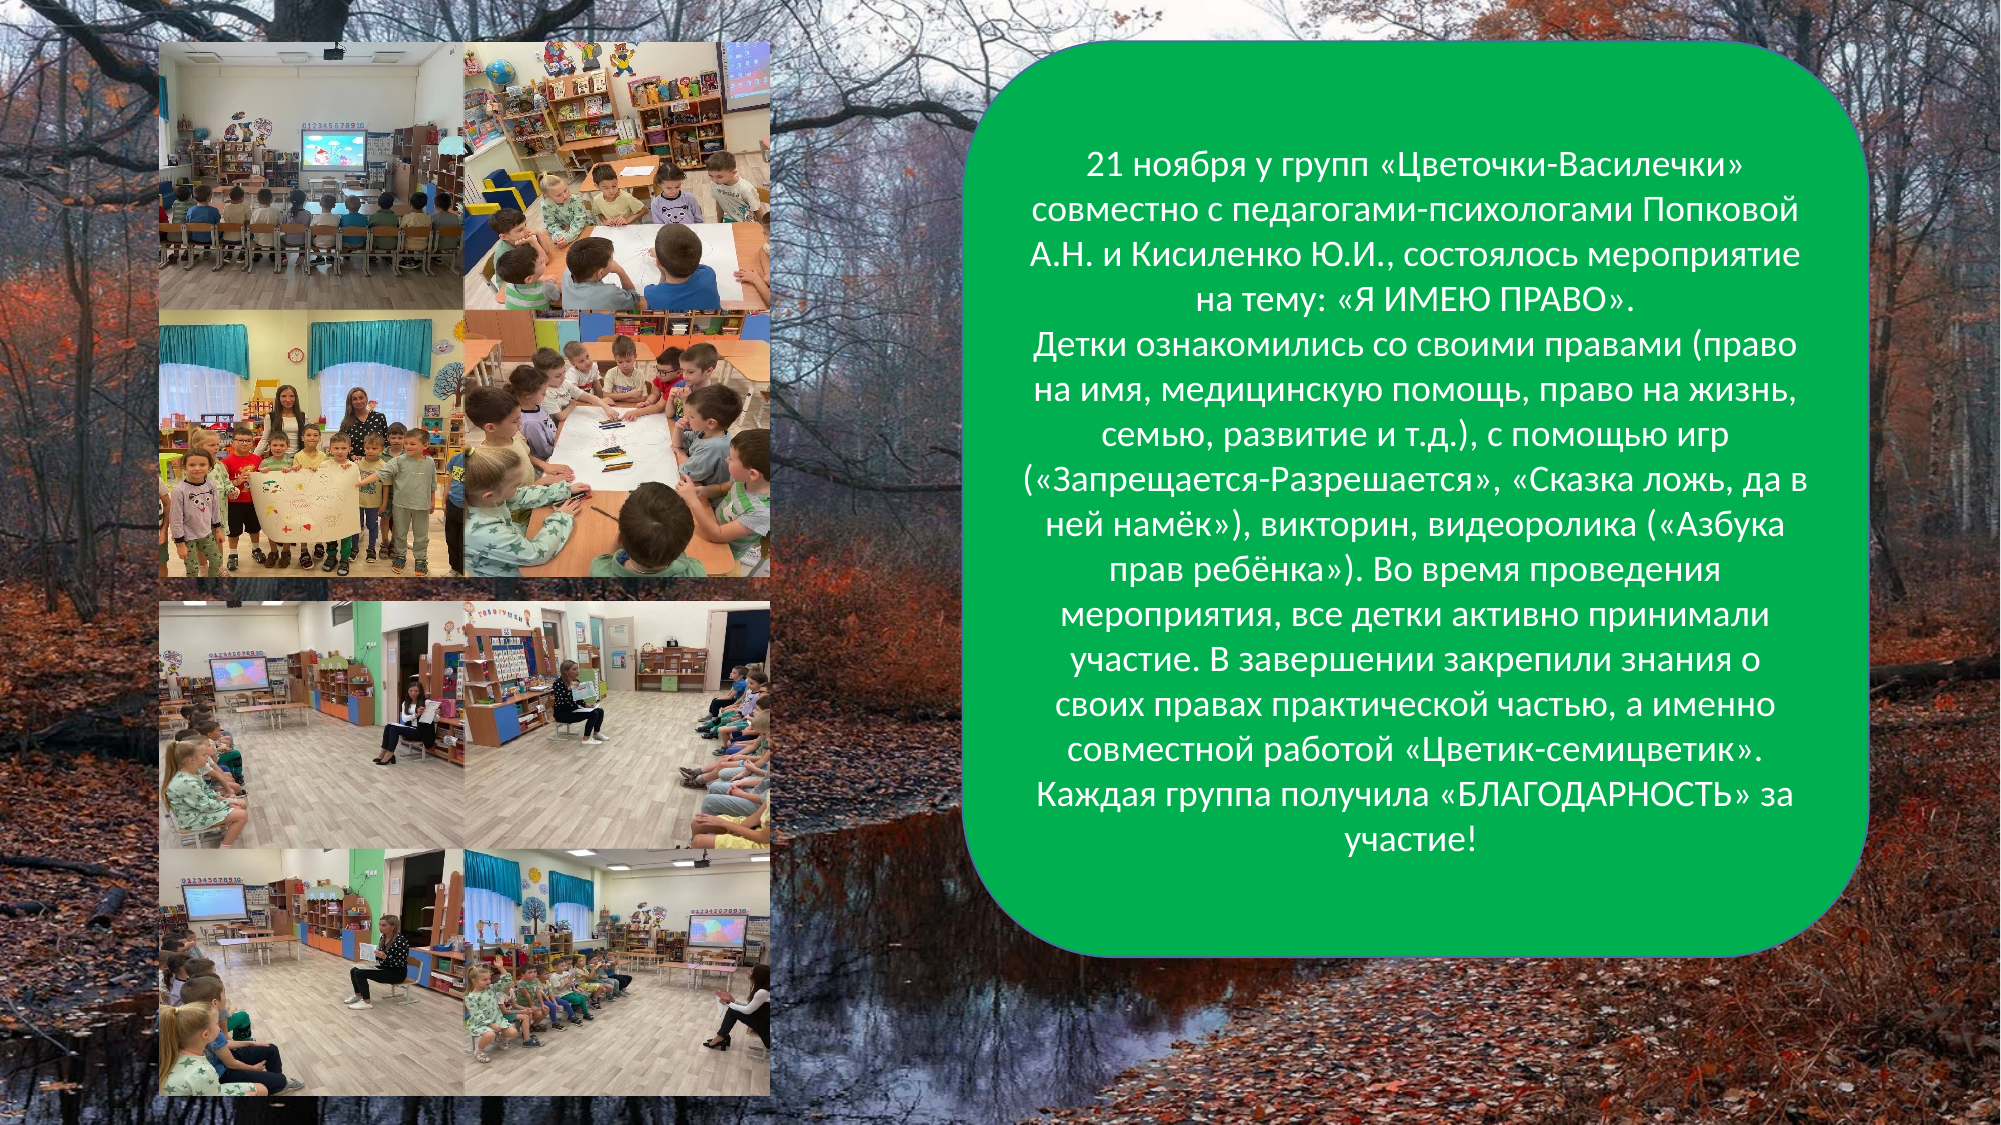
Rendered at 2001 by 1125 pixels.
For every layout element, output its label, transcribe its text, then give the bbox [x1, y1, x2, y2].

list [159, 600, 770, 1096]
picture [0, 0, 2001, 1125]
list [159, 42, 770, 577]
text_box 21 ноября у групп «Цветочки-Василечки» совместно с педагогами-психологами Попковой А.Н. и Кисиленко Ю.И., состоялось мероприятие на тему: «Я ИМЕЮ ПРАВО». Детки ознакомились со своими правами (право на имя, медицинскую помощь, право на жизнь, семью, развитие и т.д.), с помощью игр («Запрещается-Разрешается», «Сказка ложь, да в ней намёк»), викторин, видеоролика («Азбука прав ребёнка»). Во время проведения мероприятия, все детки активно принимали участие. В завершении закрепили знания о своих правах практической частью, а именно совместной работой «Цветик-семицветик». Каждая группа получила «БЛАГОДАРНОСТЬ» за участие! [961, 40, 1870, 959]
